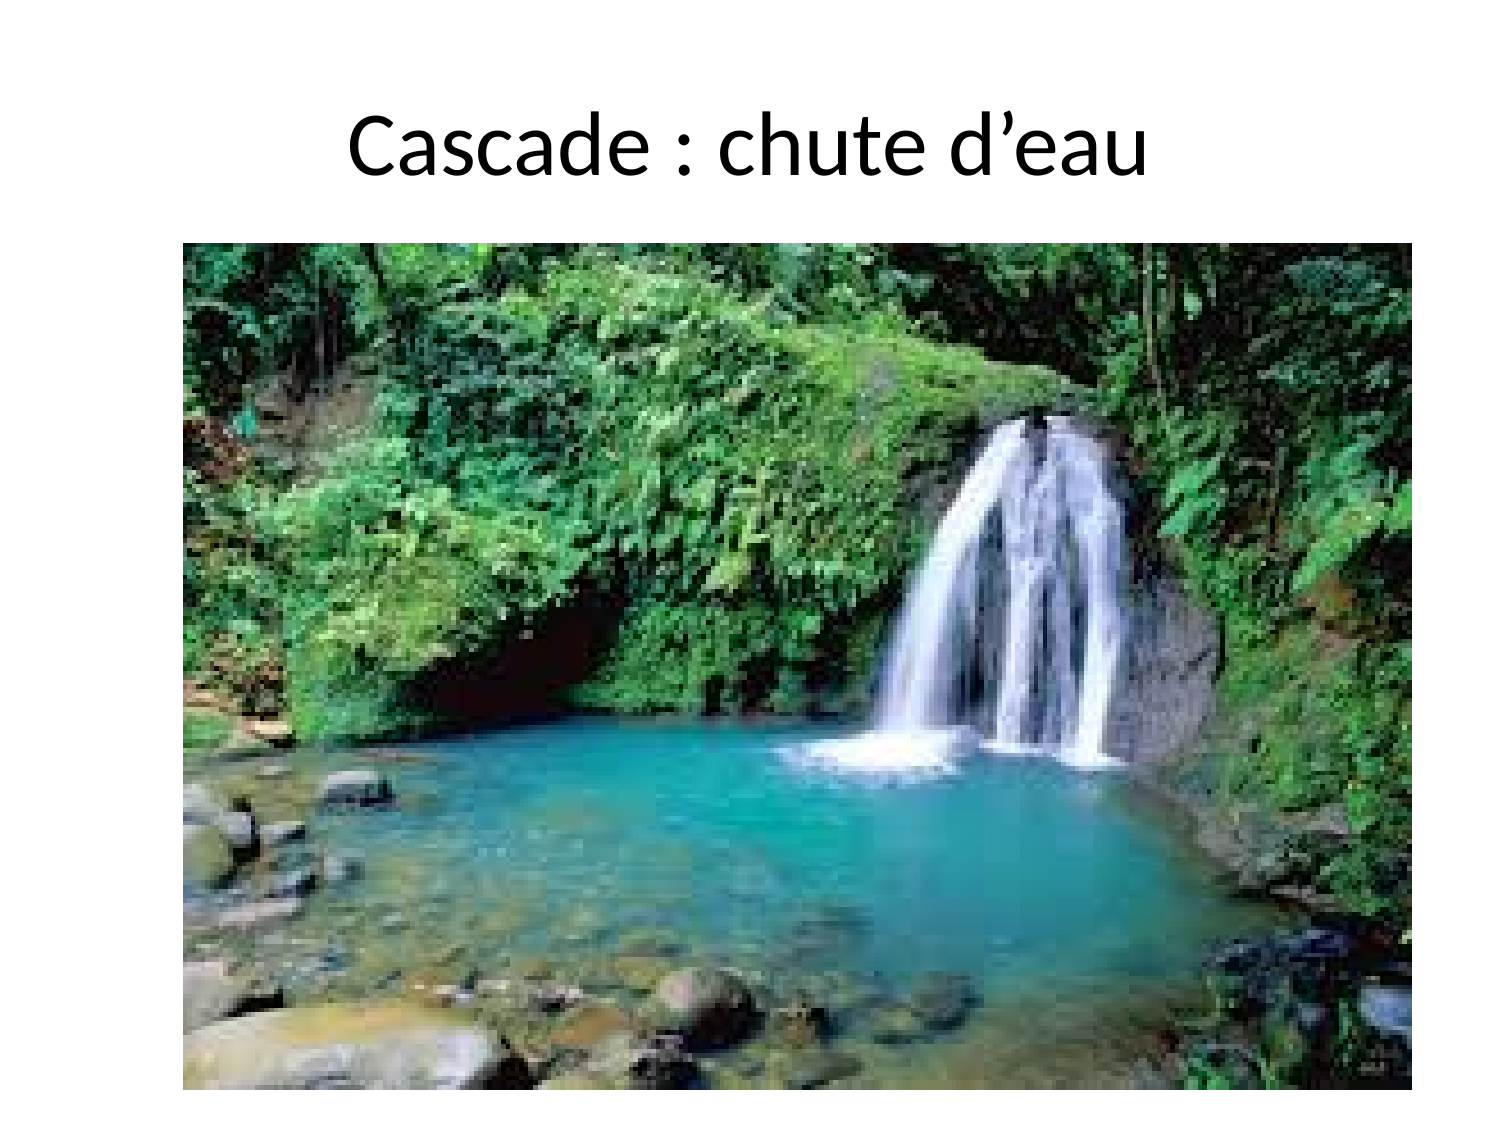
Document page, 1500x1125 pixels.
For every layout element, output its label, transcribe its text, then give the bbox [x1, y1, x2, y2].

title Cascade : chute d’eau [75, 45, 1425, 233]
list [182, 242, 1412, 1090]
